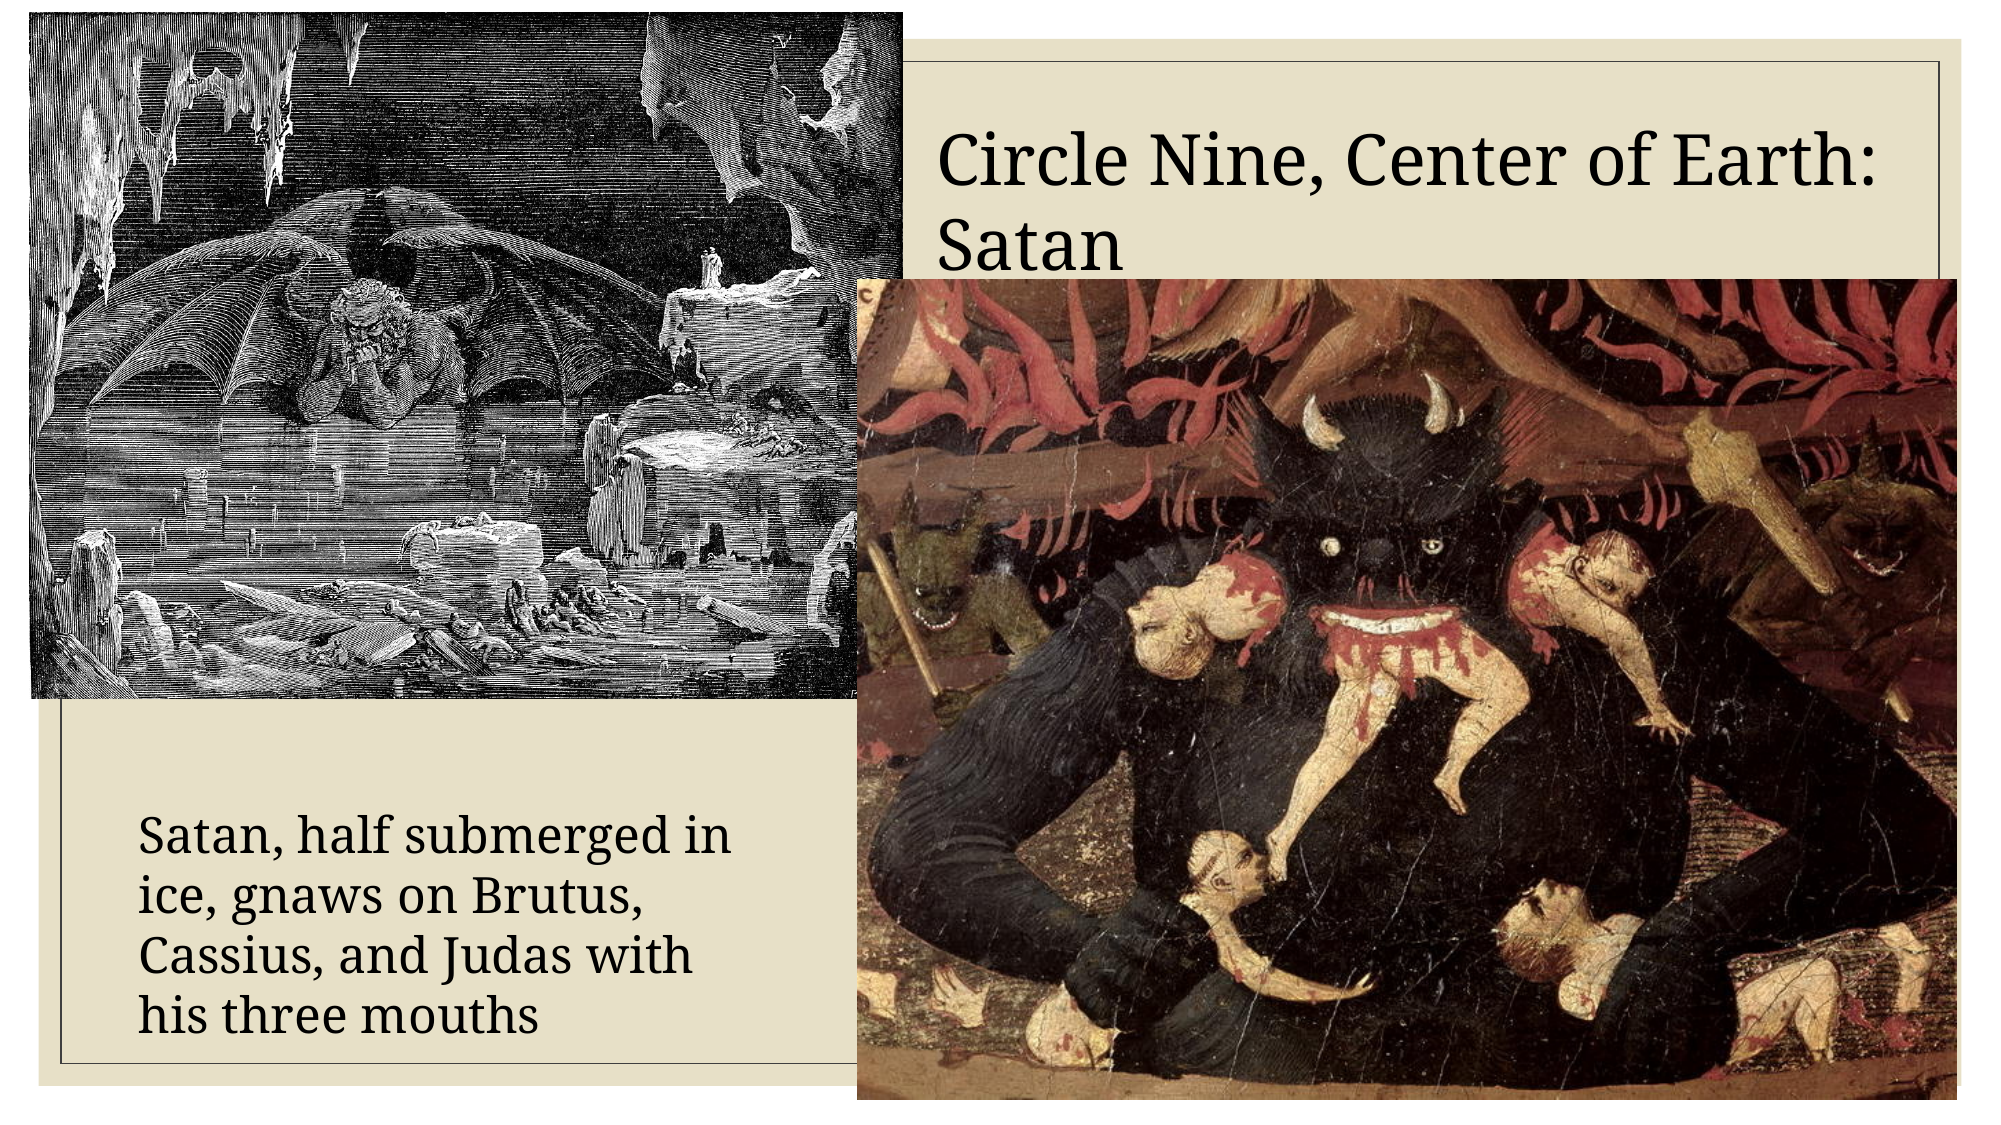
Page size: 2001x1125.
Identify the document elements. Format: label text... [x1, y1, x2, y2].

text_box Circle Nine, Center of Earth: Satan [921, 107, 1931, 183]
picture [28, 12, 1958, 1100]
text_box Satan, half submerged in ice, gnaws on Brutus, Cassius, and Judas with his three mouths [123, 796, 765, 948]
